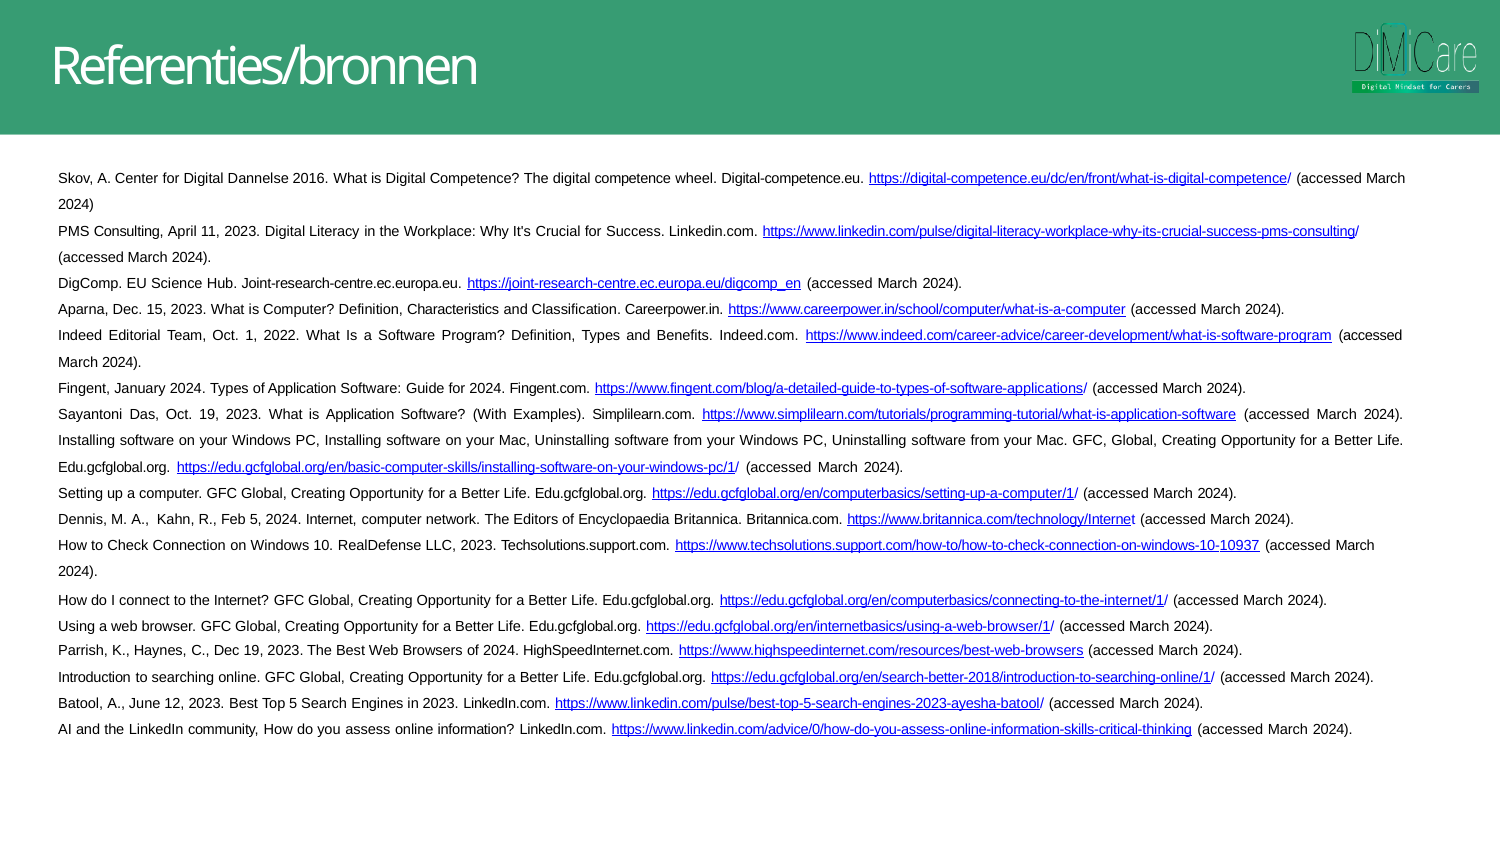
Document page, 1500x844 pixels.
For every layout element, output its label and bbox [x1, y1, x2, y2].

text_box [0, 0, 1500, 844]
